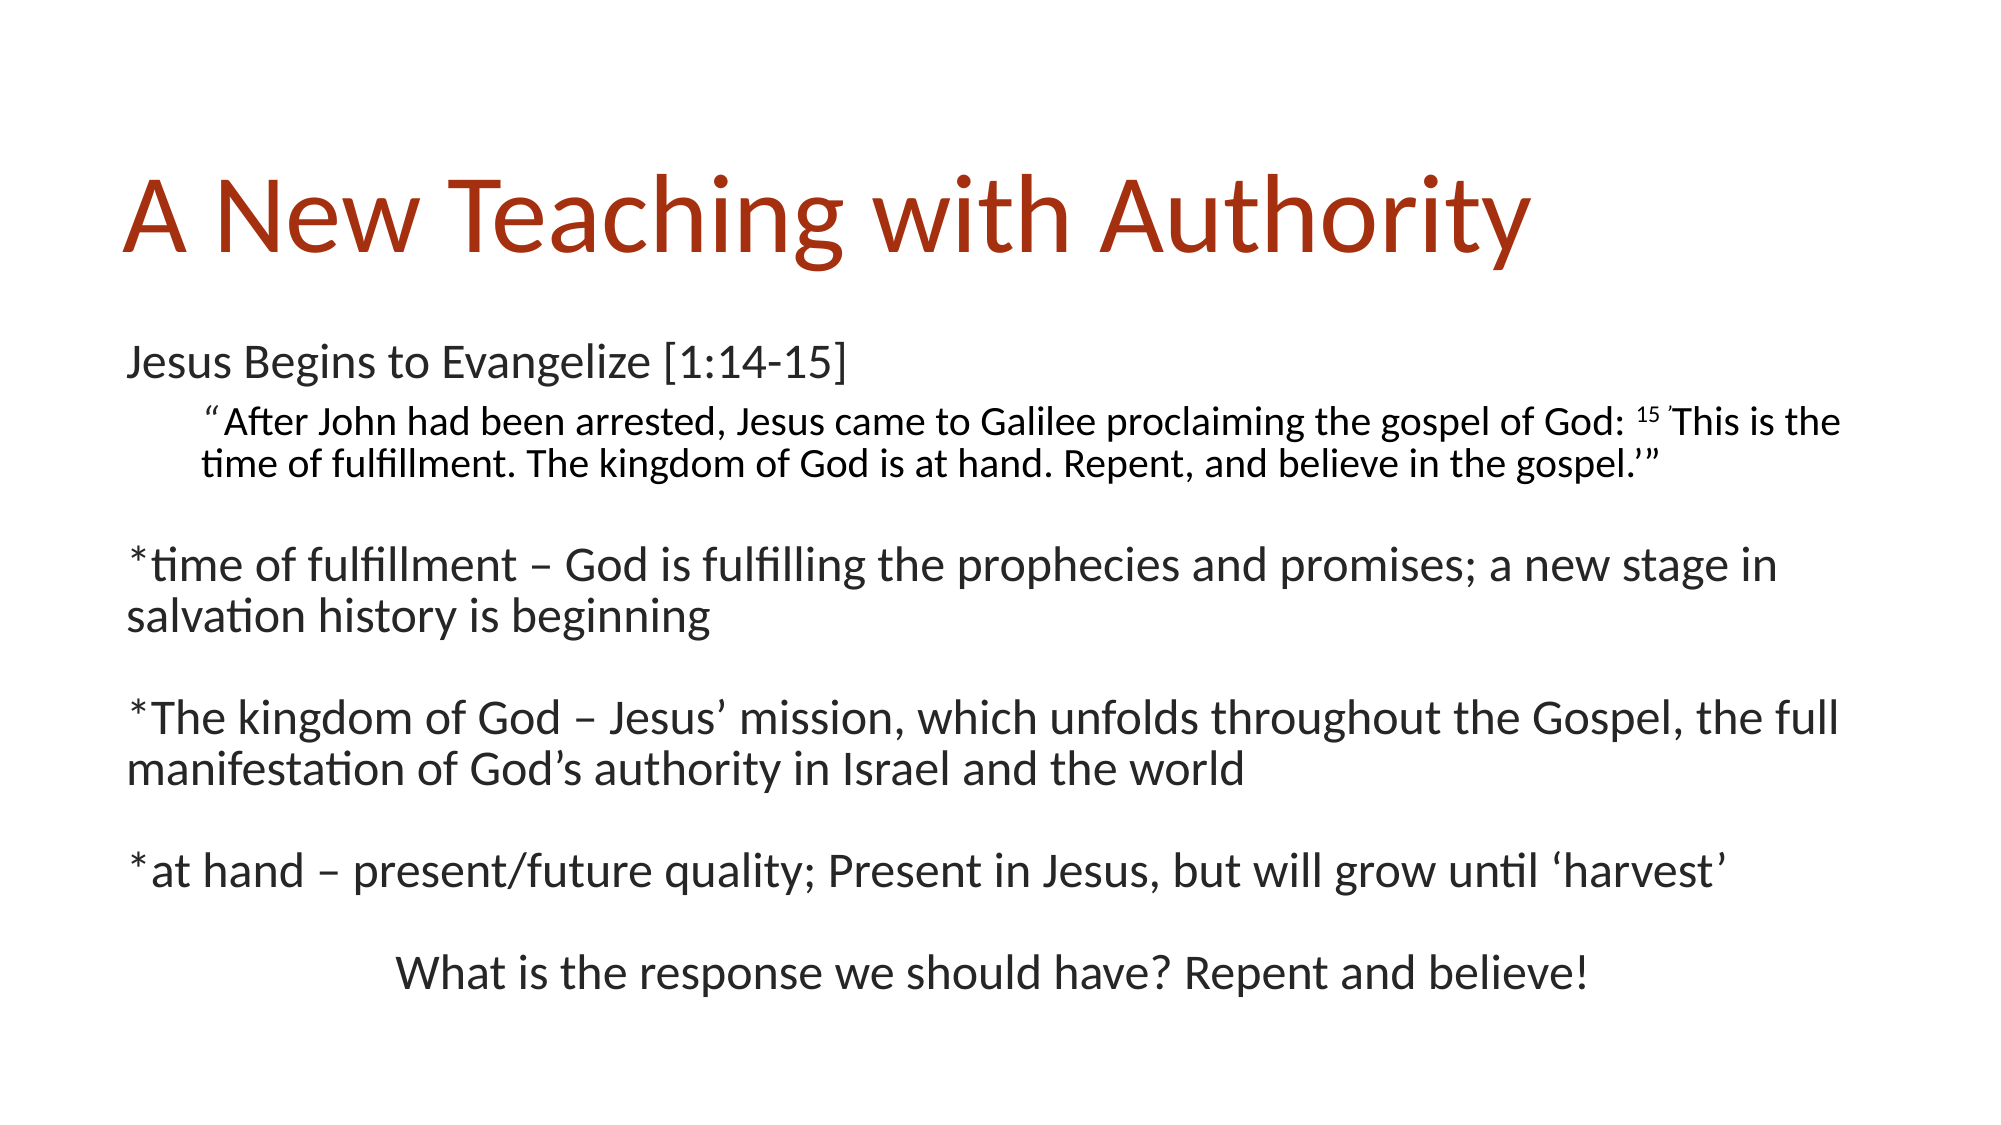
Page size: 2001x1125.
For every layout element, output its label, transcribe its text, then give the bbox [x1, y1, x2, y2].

list Jesus Begins to Evangelize [1:14-15] “ After John had been arrested, Jesus came to Galilee proclaiming the gospel of God: 15 ’This is the time of fulfillment. The kingdom of God is at hand. Repent, and believe in the gospel.’” *time of fulfillment – God is fulfilling the prophecies and promises; a new stage in salvation history is beginning *The kingdom of God – Jesus’ mission, which unfolds throughout the Gospel, the full manifestation of God’s authority in Israel and the world *at hand – present/future quality; Present in Jesus, but will grow until ‘harvest’ What is the response we should have? Repent and believe! [111, 329, 1876, 1088]
title A New Teaching with Authority [107, 81, 1875, 354]
